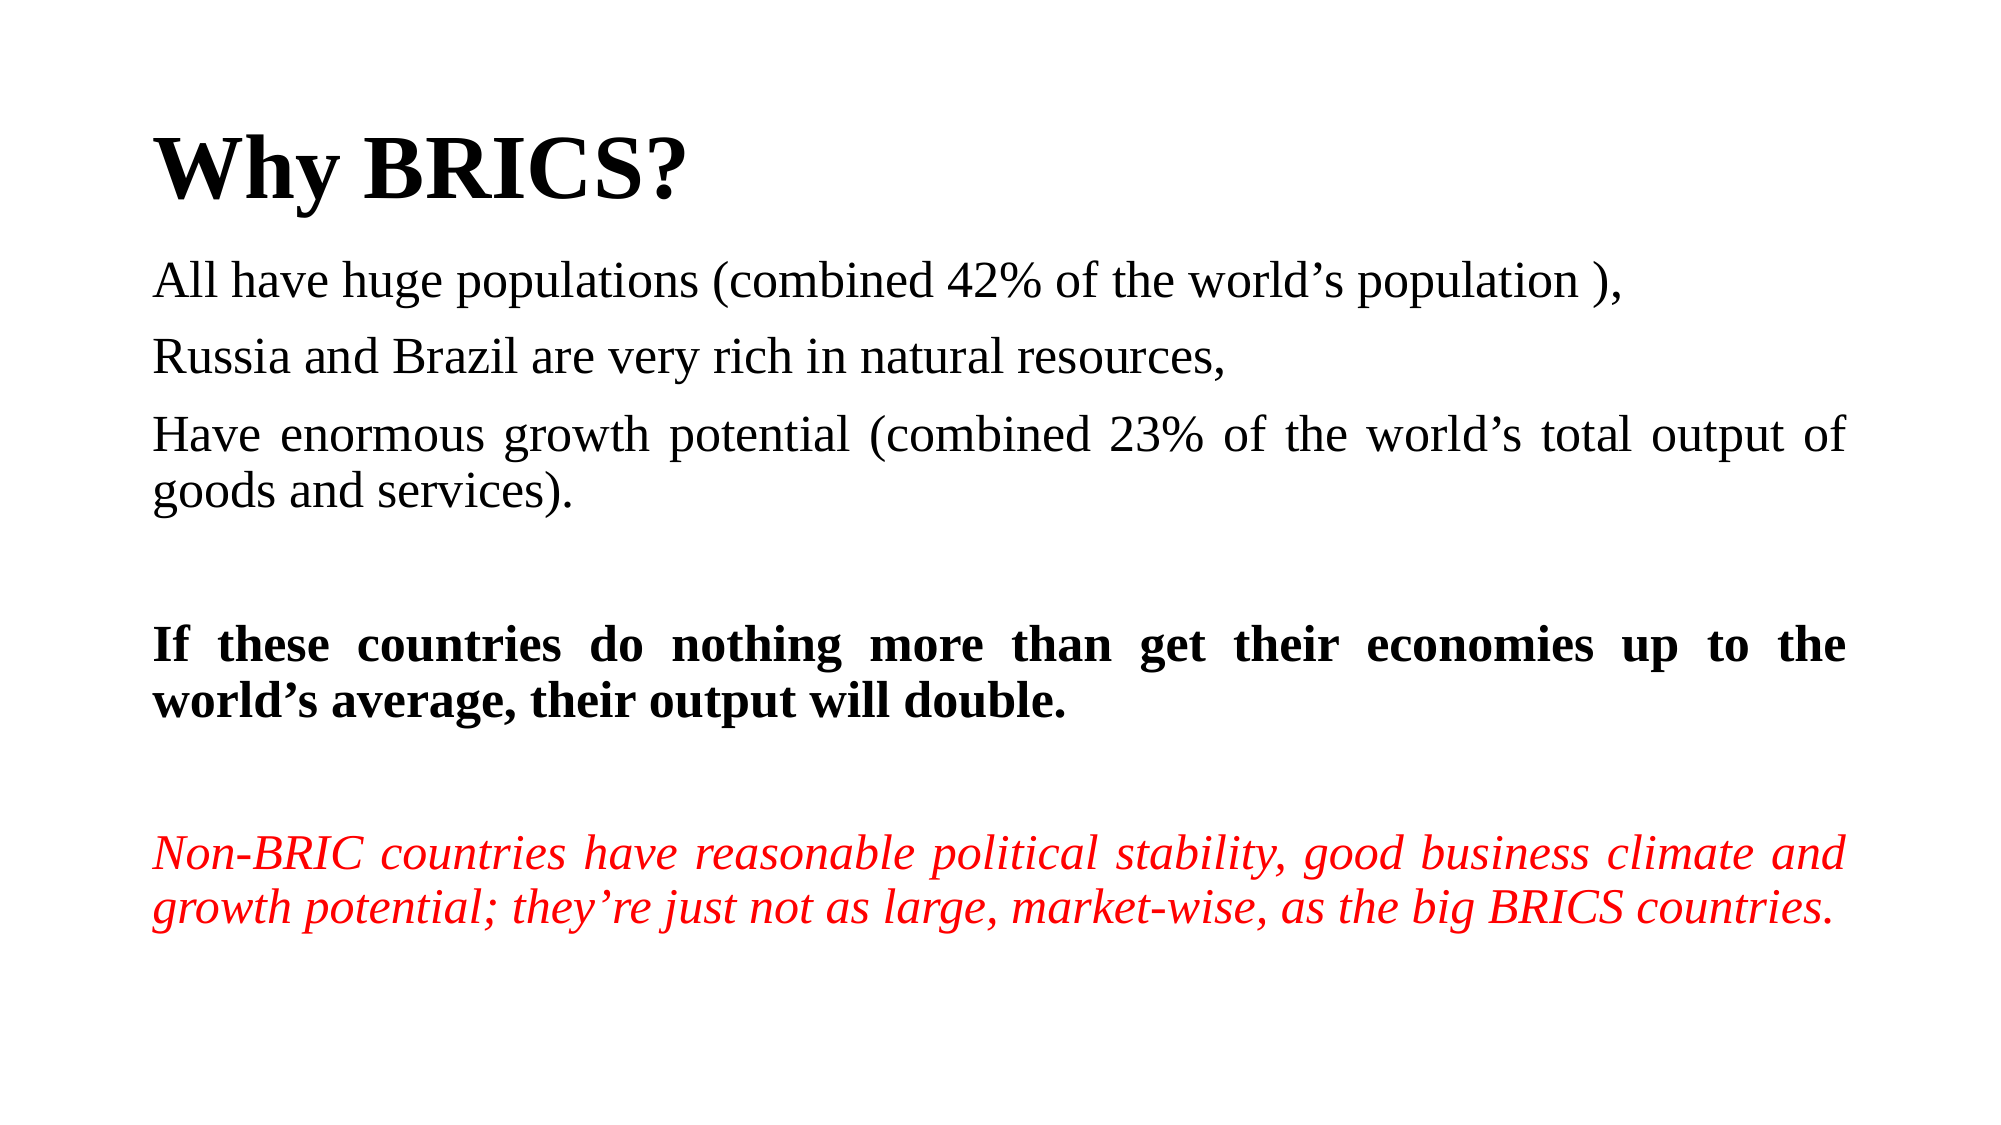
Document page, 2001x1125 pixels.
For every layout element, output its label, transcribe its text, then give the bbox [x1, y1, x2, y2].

list All have huge populations (combined 42% of the world’s population ), Russia and Brazil are very rich in natural resources, Have enormous growth potential (combined 23% of the world’s total output of goods and services). If these countries do nothing more than get their economies up to the world’s average, their output will double. Non-BRIC countries have reasonable political stability, good business climate and growth potential; they’re just not as large, market-wise, as the big BRICS countries. [137, 244, 1863, 1014]
title Why BRICS? [137, 59, 1863, 244]
